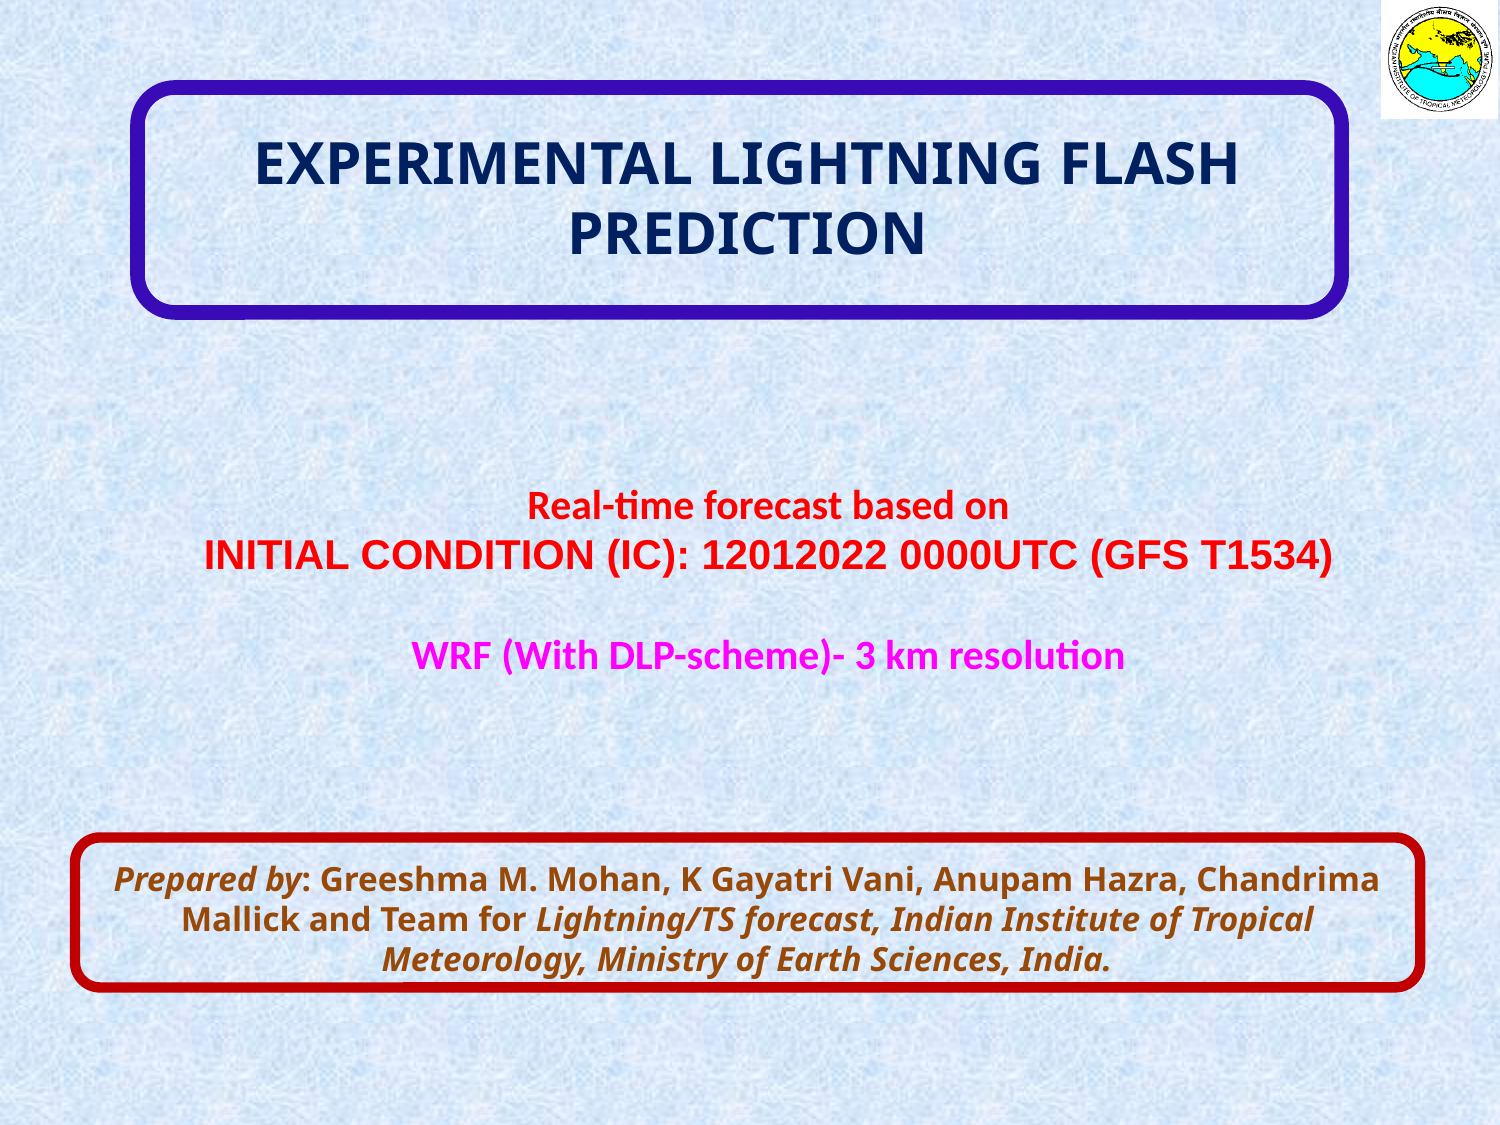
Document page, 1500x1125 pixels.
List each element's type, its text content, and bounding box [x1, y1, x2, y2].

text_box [62, 837, 1433, 988]
text_box Real-time forecast based on INITIAL CONDITION (IC): 12012022 0000UTC (GFS T1534) WRF (With DLP-scheme)- 3 km resolution [87, 470, 1450, 686]
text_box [137, 87, 1357, 313]
picture [0, 0, 1500, 1125]
